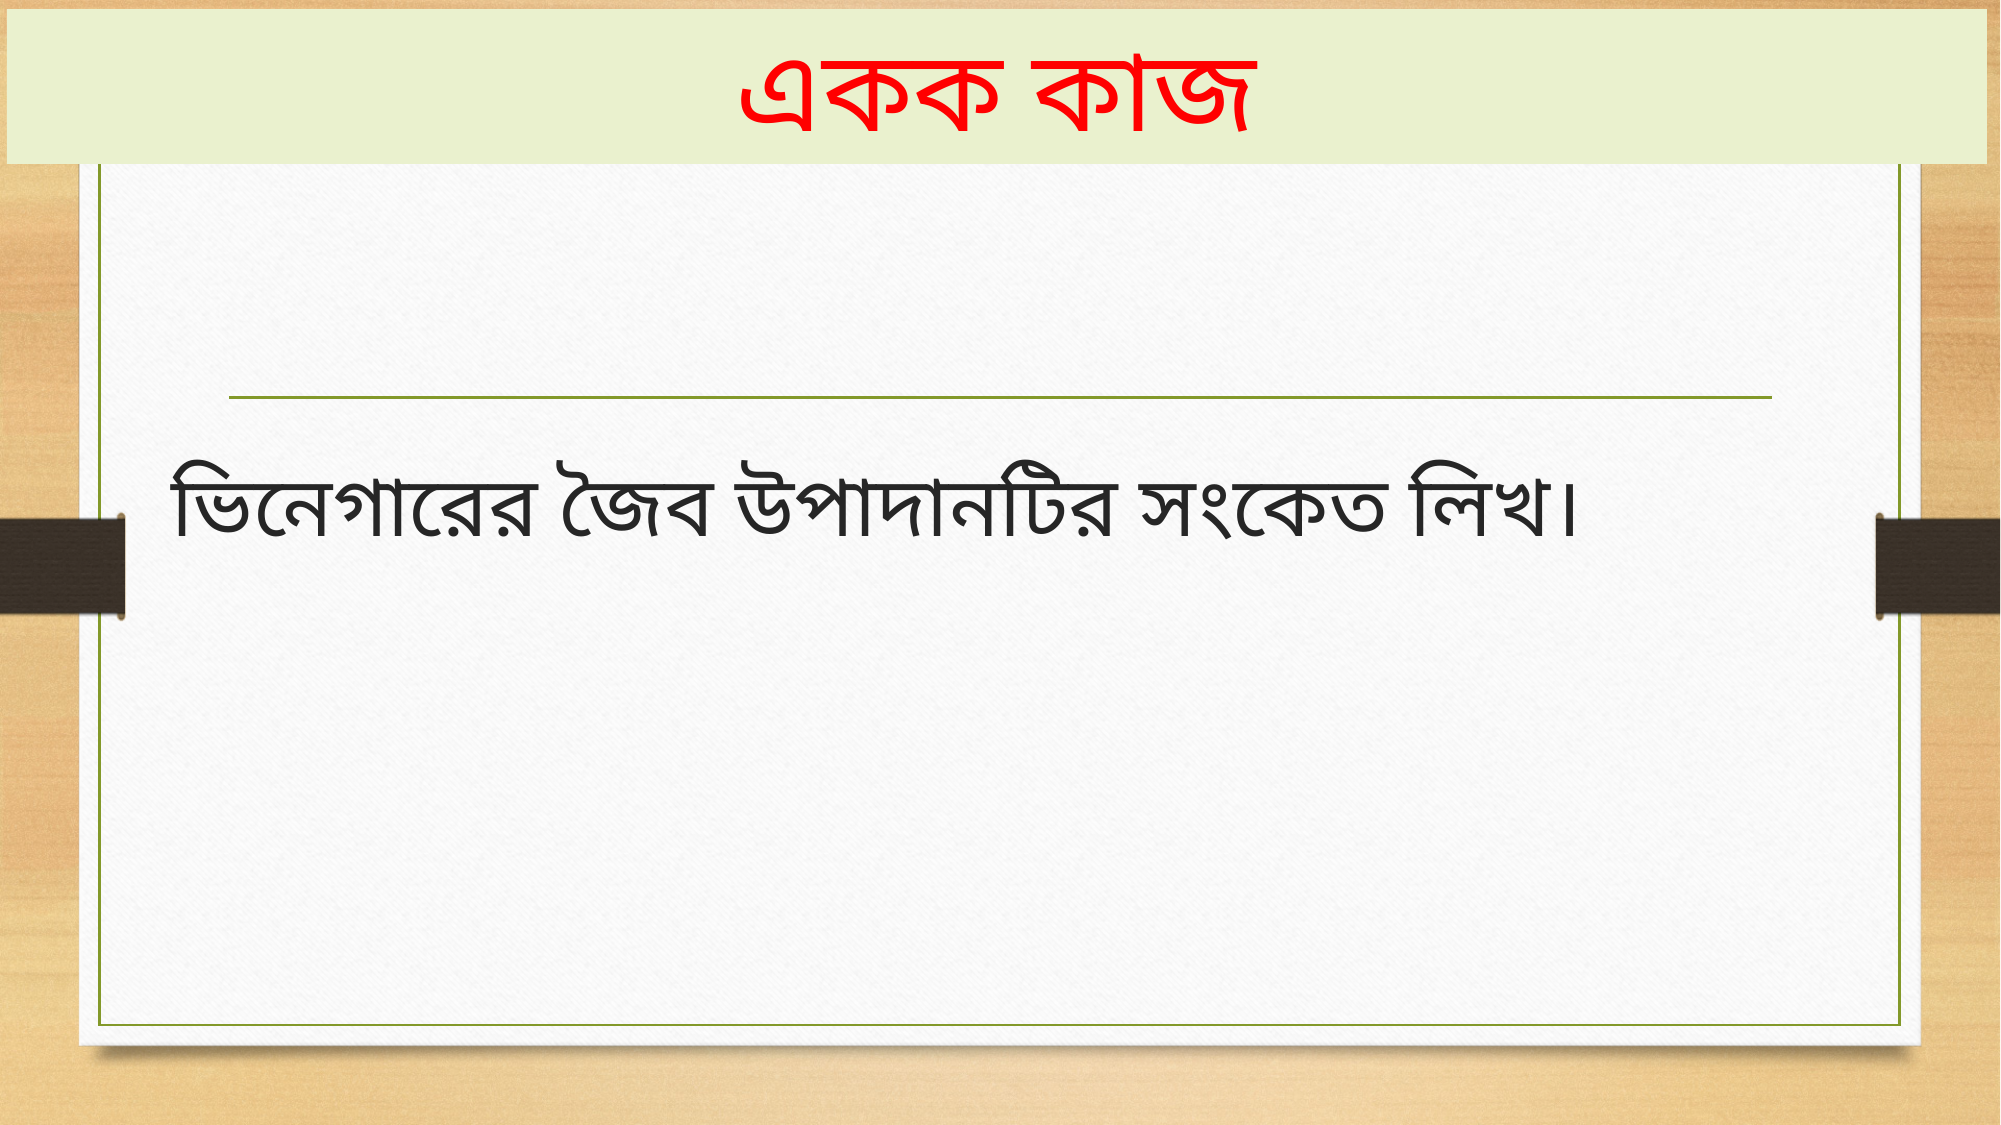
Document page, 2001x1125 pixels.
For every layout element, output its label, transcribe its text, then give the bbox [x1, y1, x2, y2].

list ভিনেগারের জৈব উপাদানটির সংকেত লিখ। [156, 445, 2000, 1125]
title একক কাজ [6, 9, 1987, 164]
picture [0, 0, 2001, 1125]
